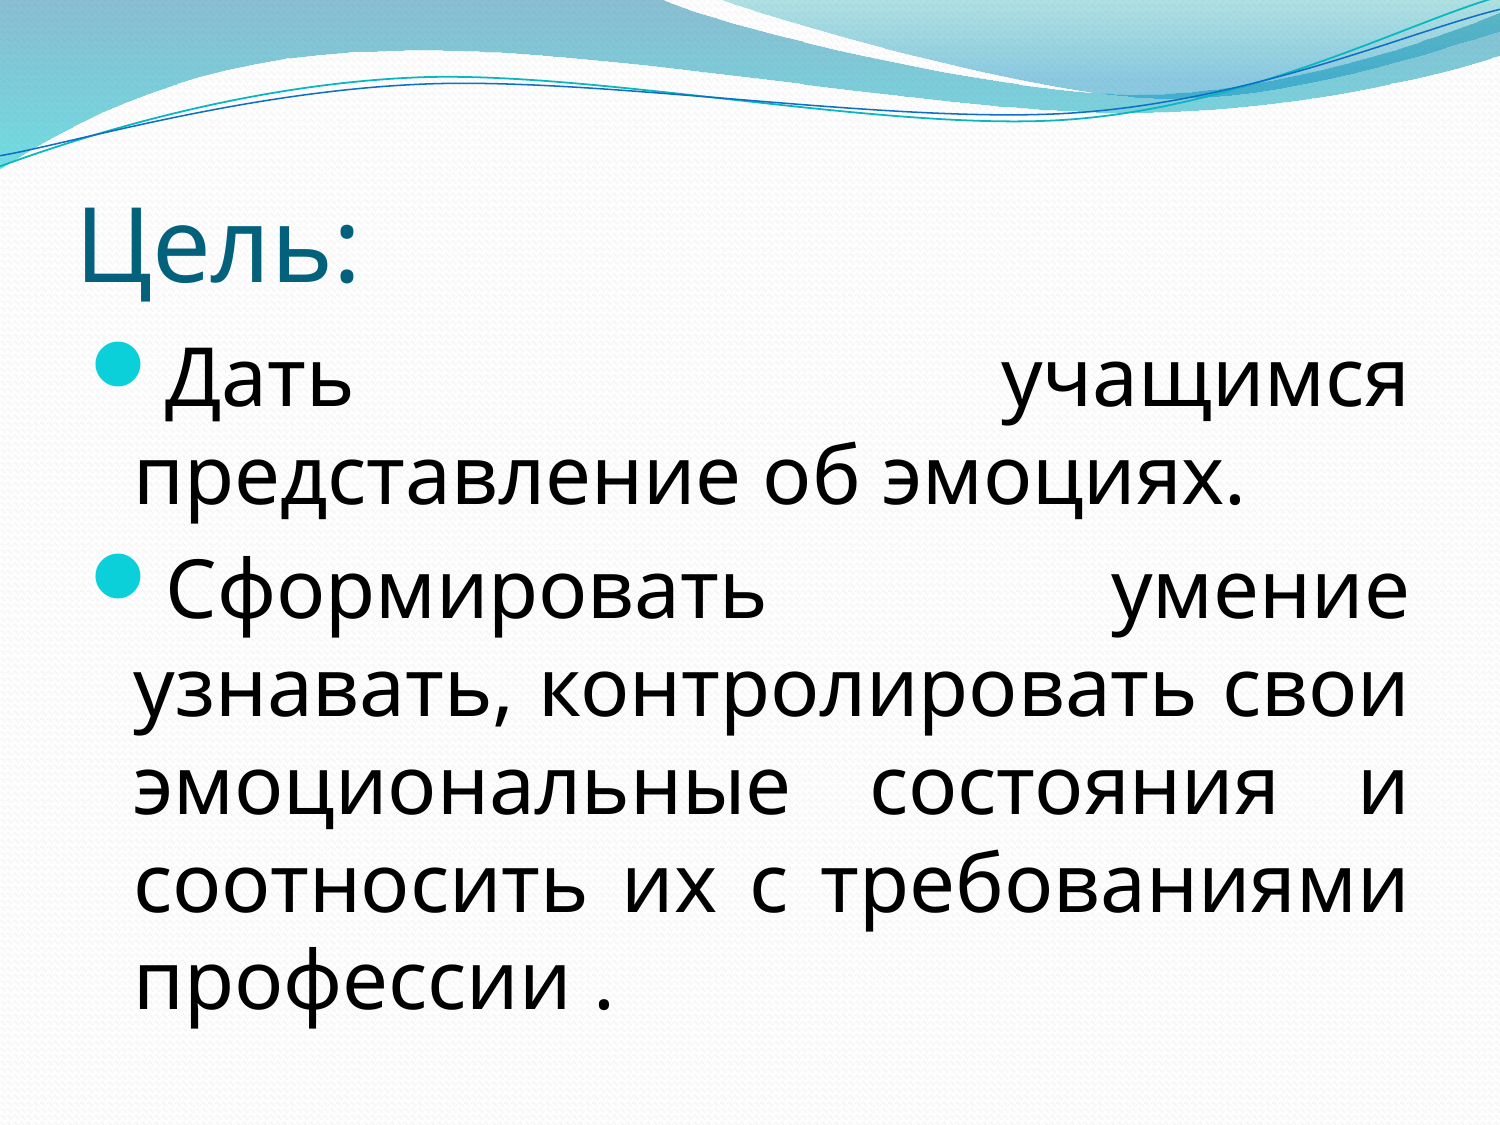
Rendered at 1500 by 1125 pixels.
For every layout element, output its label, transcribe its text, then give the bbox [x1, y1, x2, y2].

list Дать учащимся представление об эмоциях. Сформировать умение узнавать, контролировать свои эмоциональные состояния и соотносить их с требованиями профессии . [75, 317, 1425, 1038]
title Цель: [75, 115, 1425, 303]
